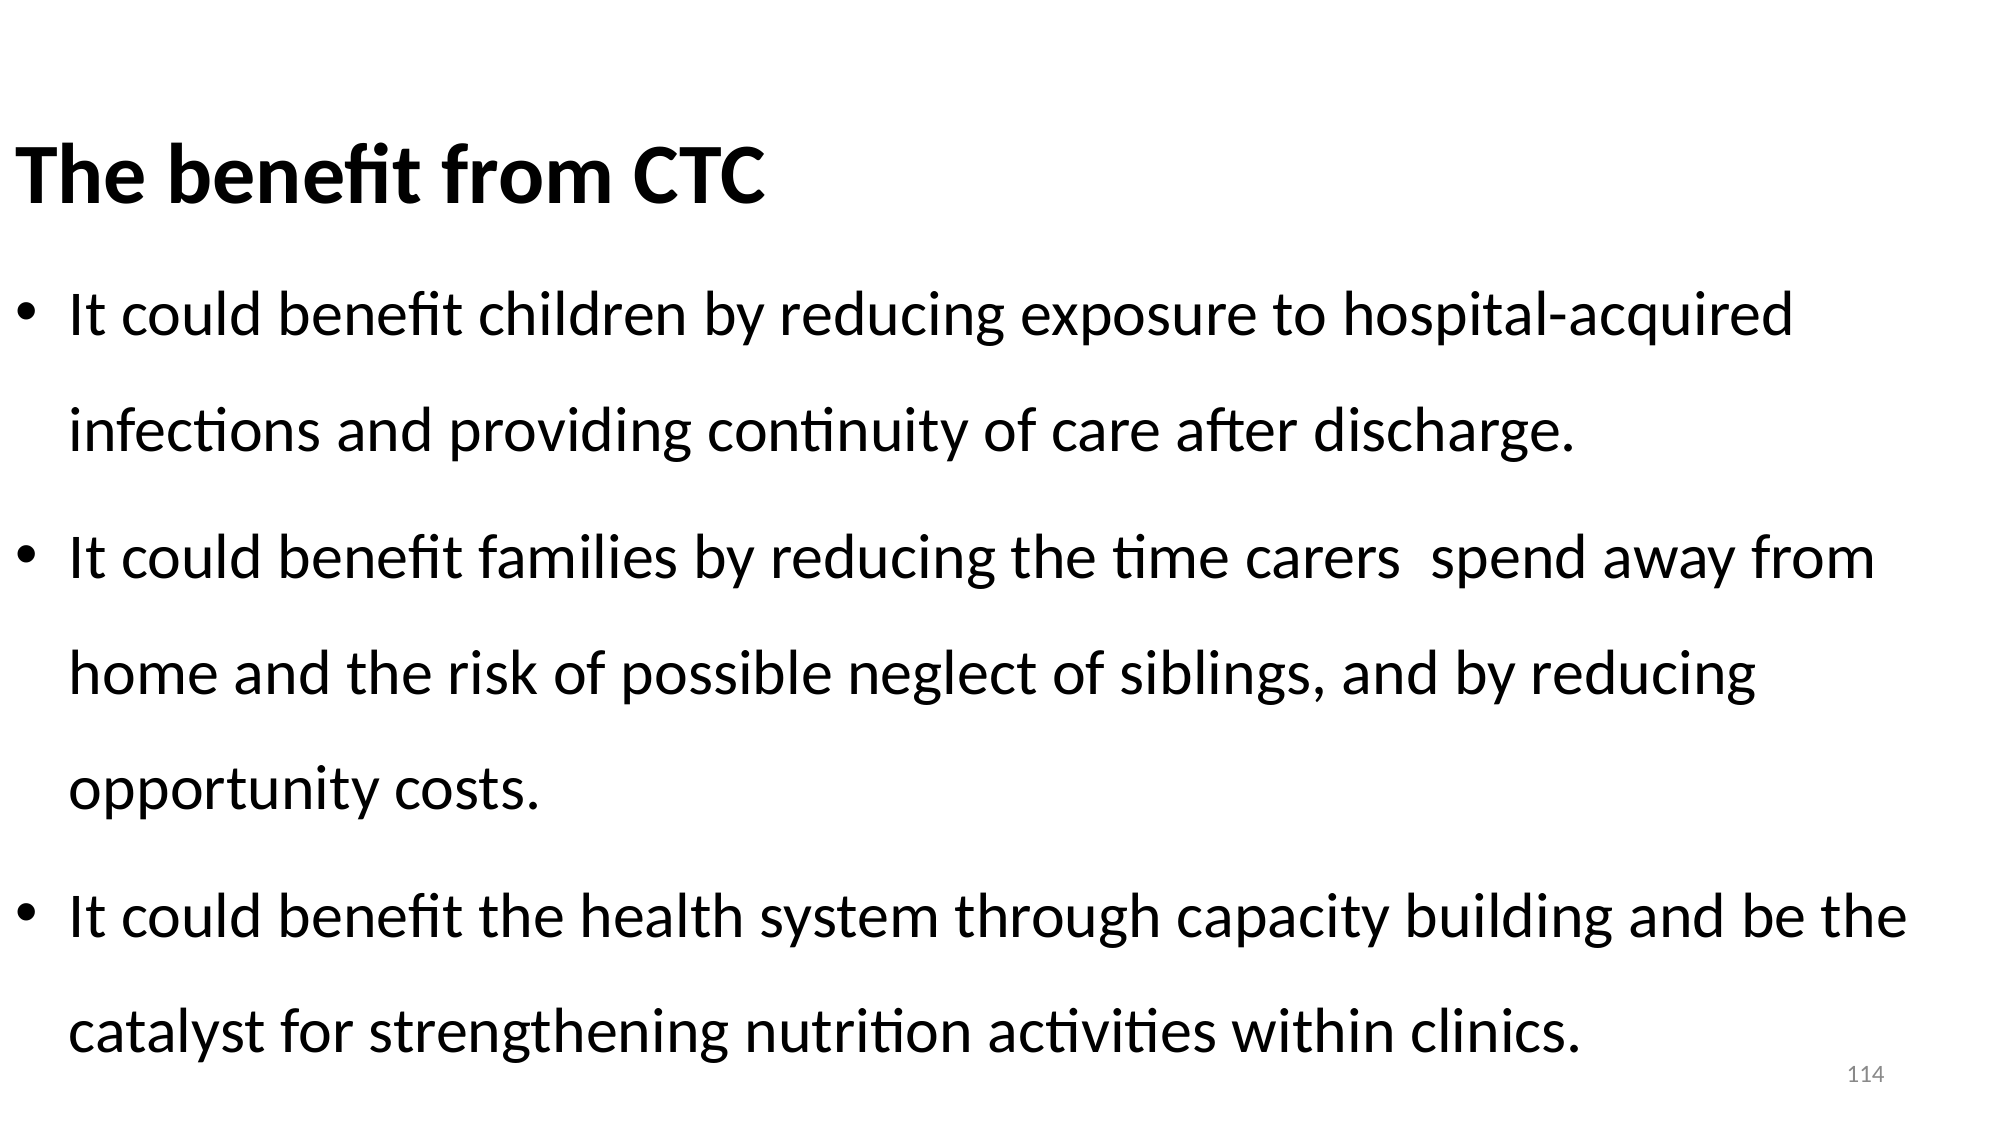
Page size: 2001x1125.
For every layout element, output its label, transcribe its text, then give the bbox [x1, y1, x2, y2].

list The benefit from CTC It could benefit children by reducing exposure to hospital-acquired infections and providing continuity of care after discharge. It could benefit families by reducing the time carers spend away from home and the risk of possible neglect of siblings, and by reducing opportunity costs. It could benefit the health system through capacity building and be the catalyst for strengthening nutrition activities within clinics. [0, 58, 2000, 1079]
slide_number 114 [1433, 1042, 1900, 1103]
